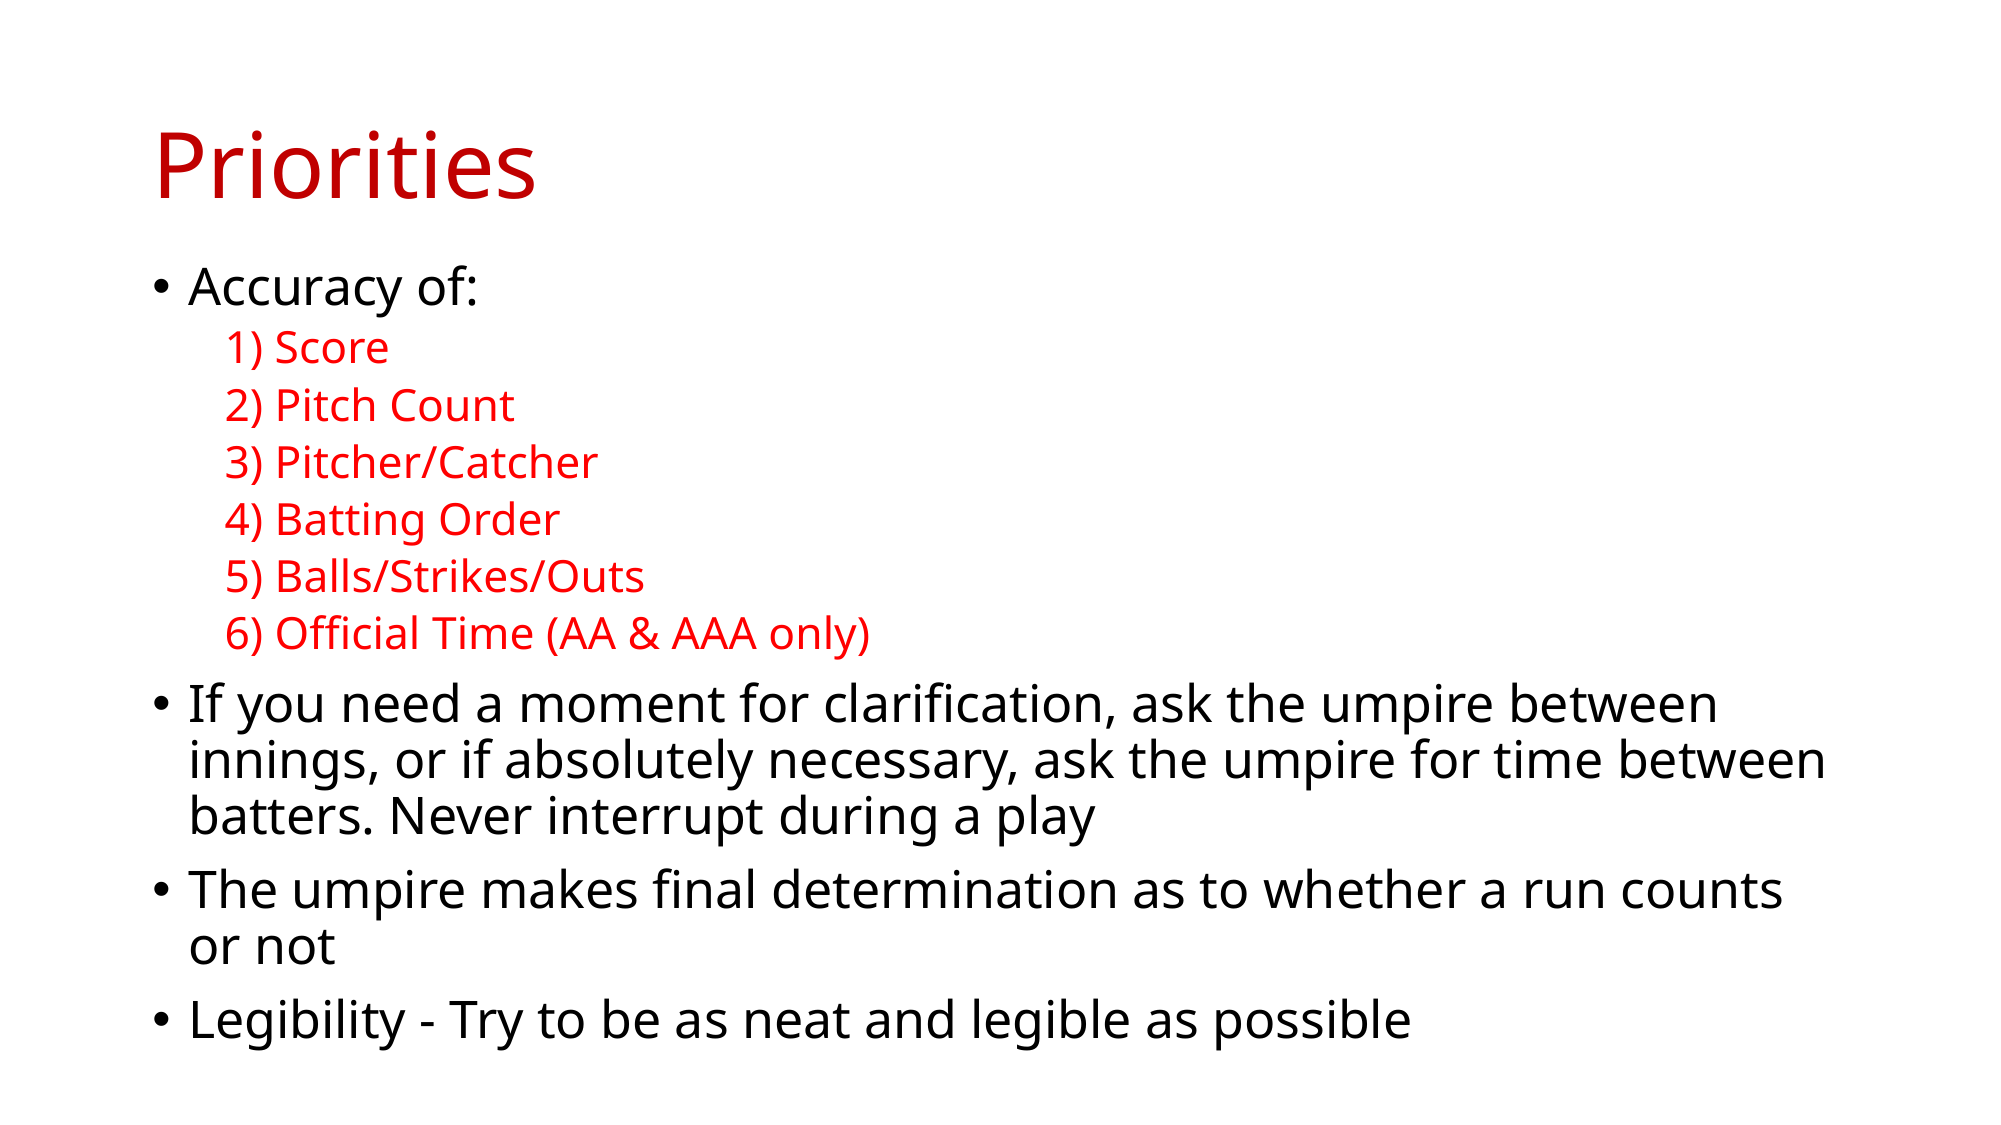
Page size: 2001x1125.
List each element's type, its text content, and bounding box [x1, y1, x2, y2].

list Accuracy of: 1) Score 2) Pitch Count 3) Pitcher/Catcher 4) Batting Order 5) Balls/Strikes/Outs 6) Official Time (AA & AAA only) If you need a moment for clarification, ask the umpire between innings, or if absolutely necessary, ask the umpire for time between batters. Never interrupt during a play The umpire makes final determination as to whether a run counts or not Legibility - Try to be as neat and legible as possible [137, 252, 1863, 1066]
title Priorities [137, 59, 1863, 252]
